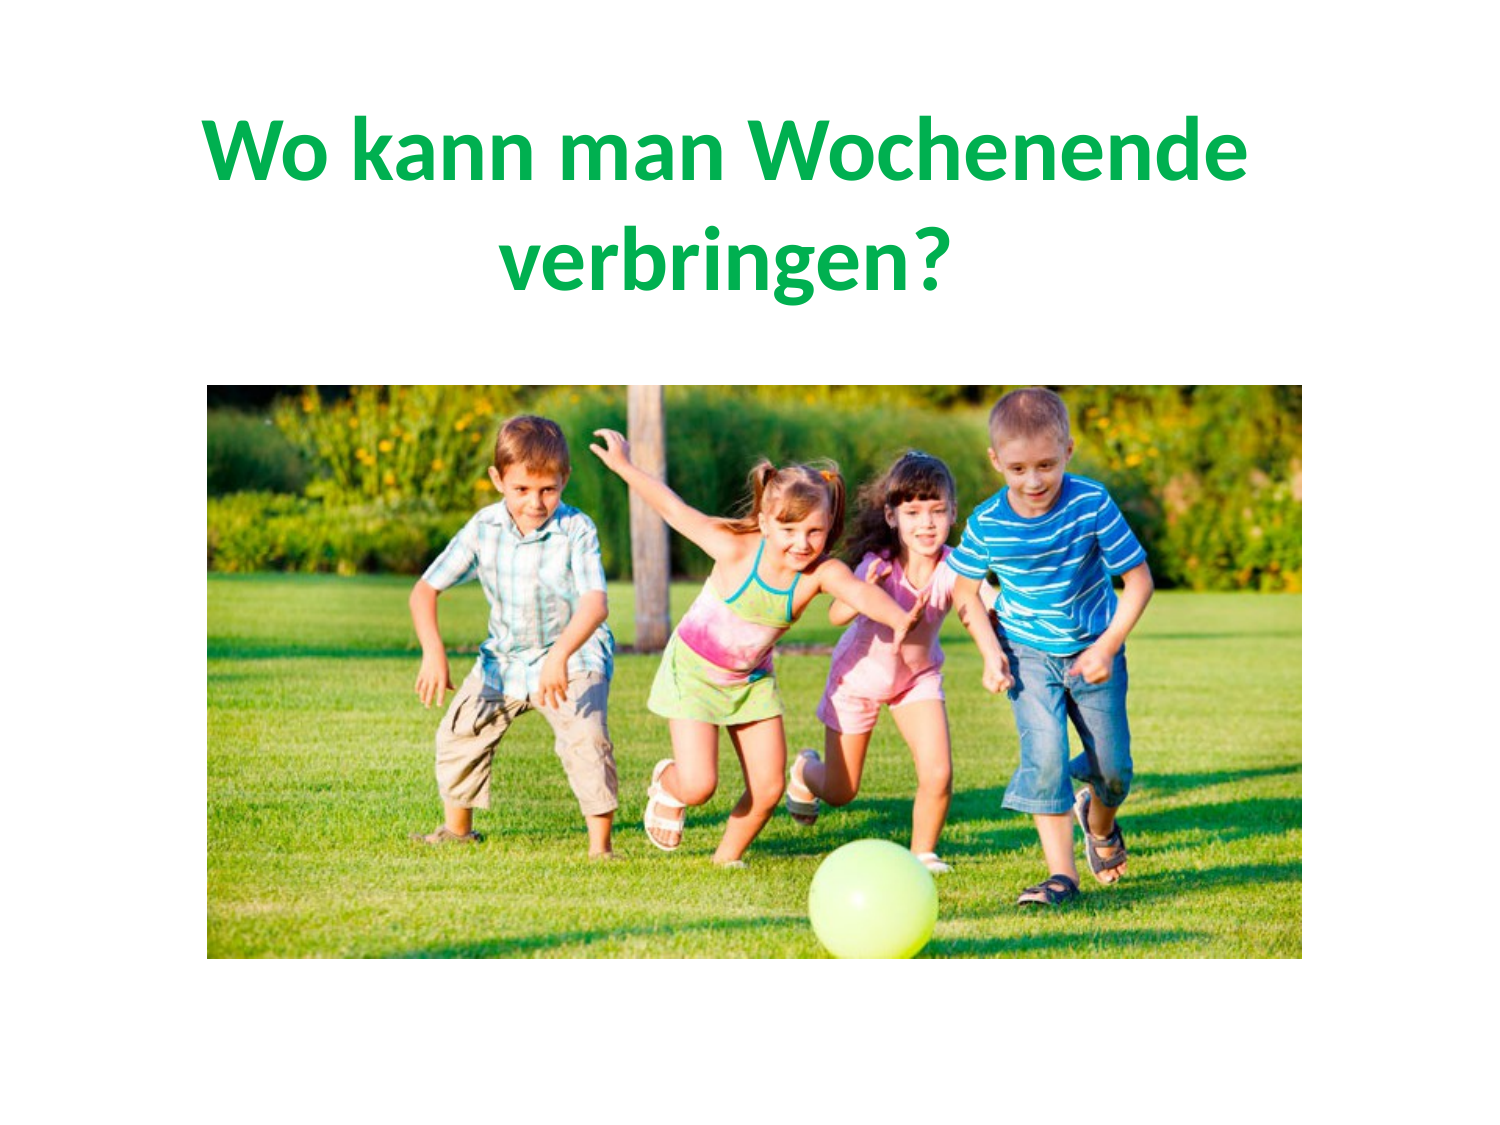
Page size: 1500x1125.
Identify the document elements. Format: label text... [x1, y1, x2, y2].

title Wo kann man Wochenende verbringen? [88, 78, 1364, 320]
picture [207, 385, 1302, 959]
